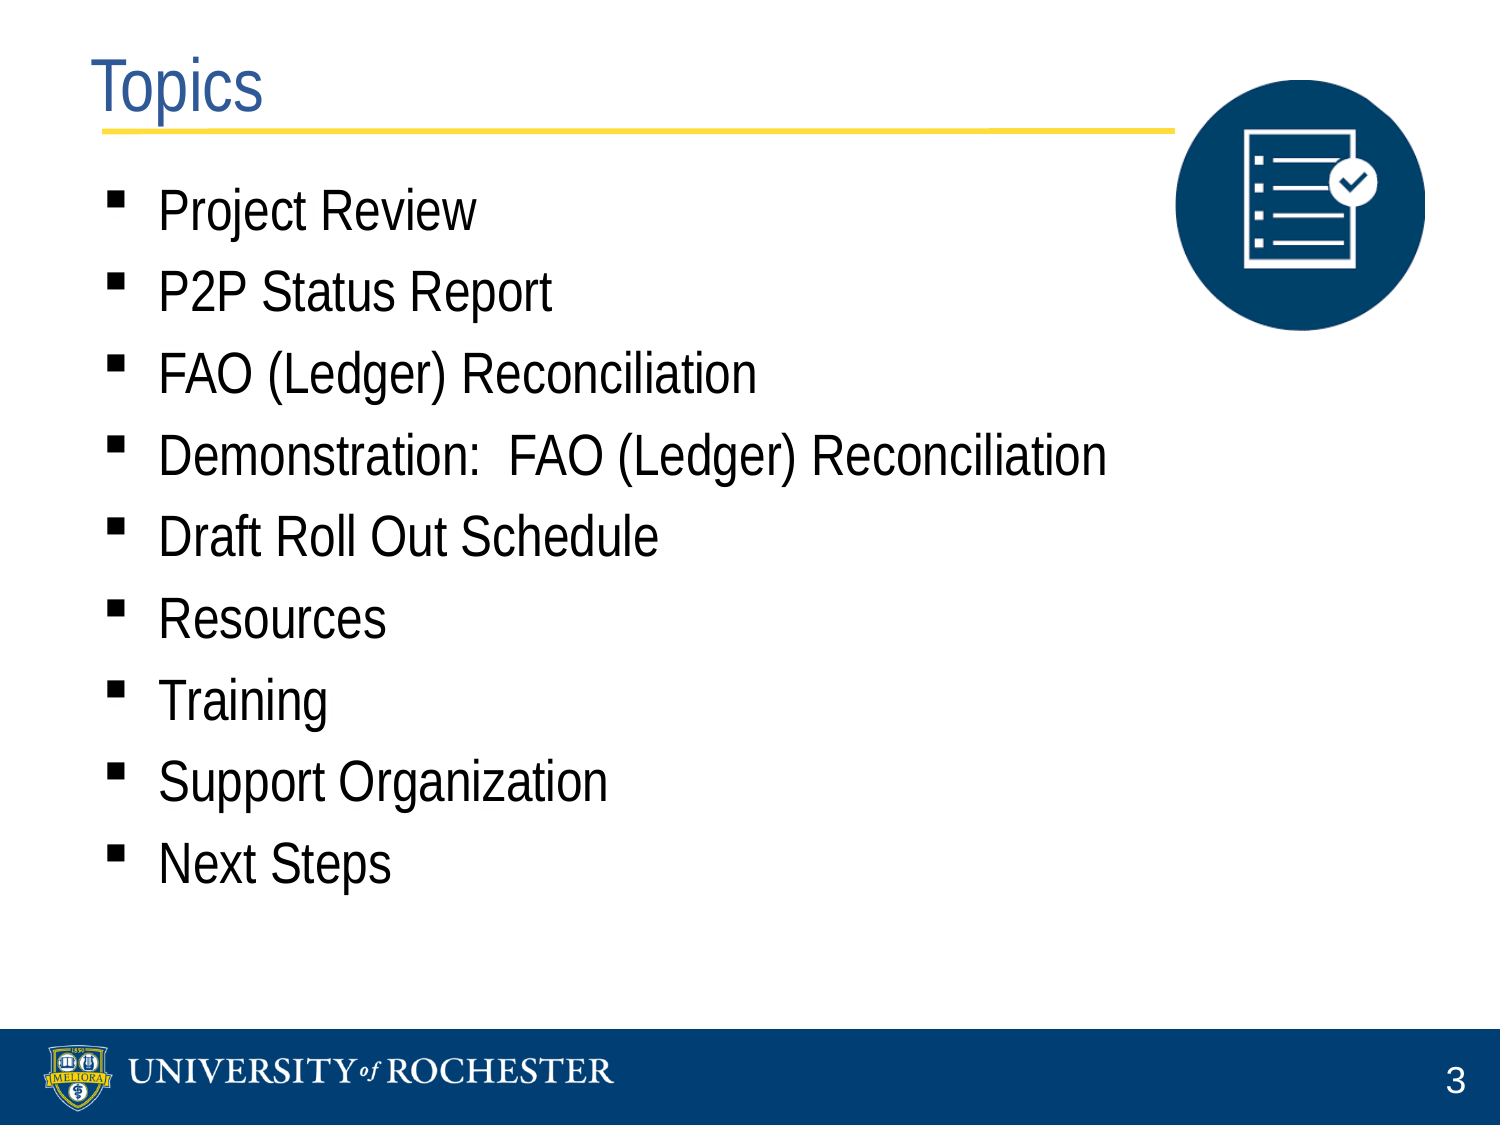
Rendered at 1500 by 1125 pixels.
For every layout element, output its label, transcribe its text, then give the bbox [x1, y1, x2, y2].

picture [0, 1029, 1500, 1125]
title Topics [75, 31, 1425, 131]
text_box 3 [1430, 1049, 1482, 1109]
picture [1174, 80, 1426, 332]
list Project Review P2P Status Report FAO (Ledger) Reconciliation Demonstration: FAO (Ledger) Reconciliation Draft Roll Out Schedule Resources Training Support Organization Next Steps [87, 164, 1463, 1047]
